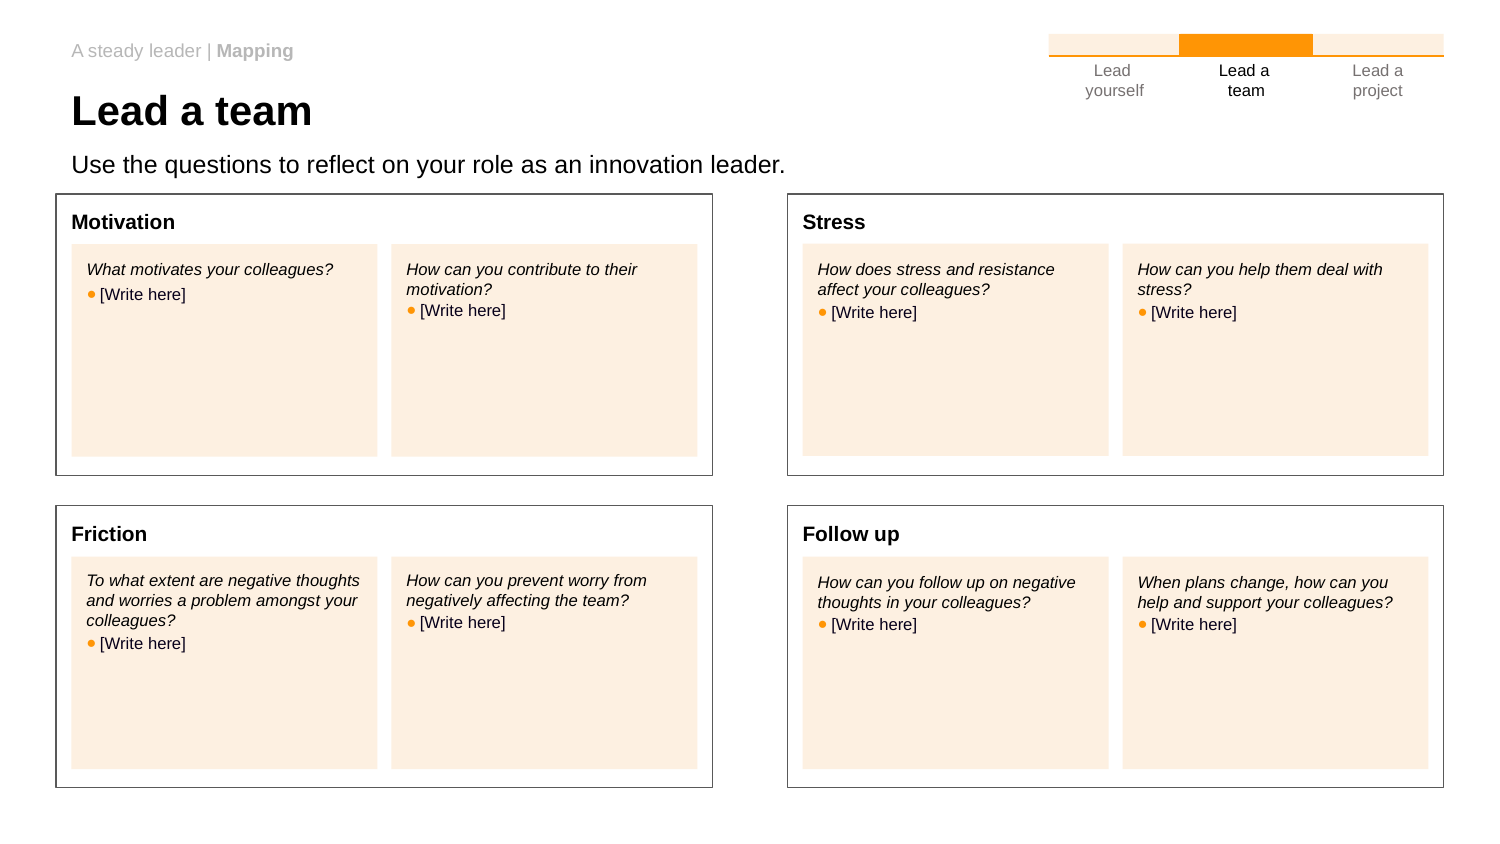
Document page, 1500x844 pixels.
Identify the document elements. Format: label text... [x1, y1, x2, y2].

text_box [Write here] [1122, 598, 1429, 768]
text_box [Write here] [391, 597, 698, 768]
text_box [Write here] [71, 617, 378, 768]
text_box [Write here] [391, 284, 698, 455]
text_box [Write here] [71, 268, 378, 456]
text_box [Write here] [802, 598, 1109, 768]
text_box [Write here] [802, 286, 1109, 456]
text_box [Write here] [1122, 286, 1429, 456]
